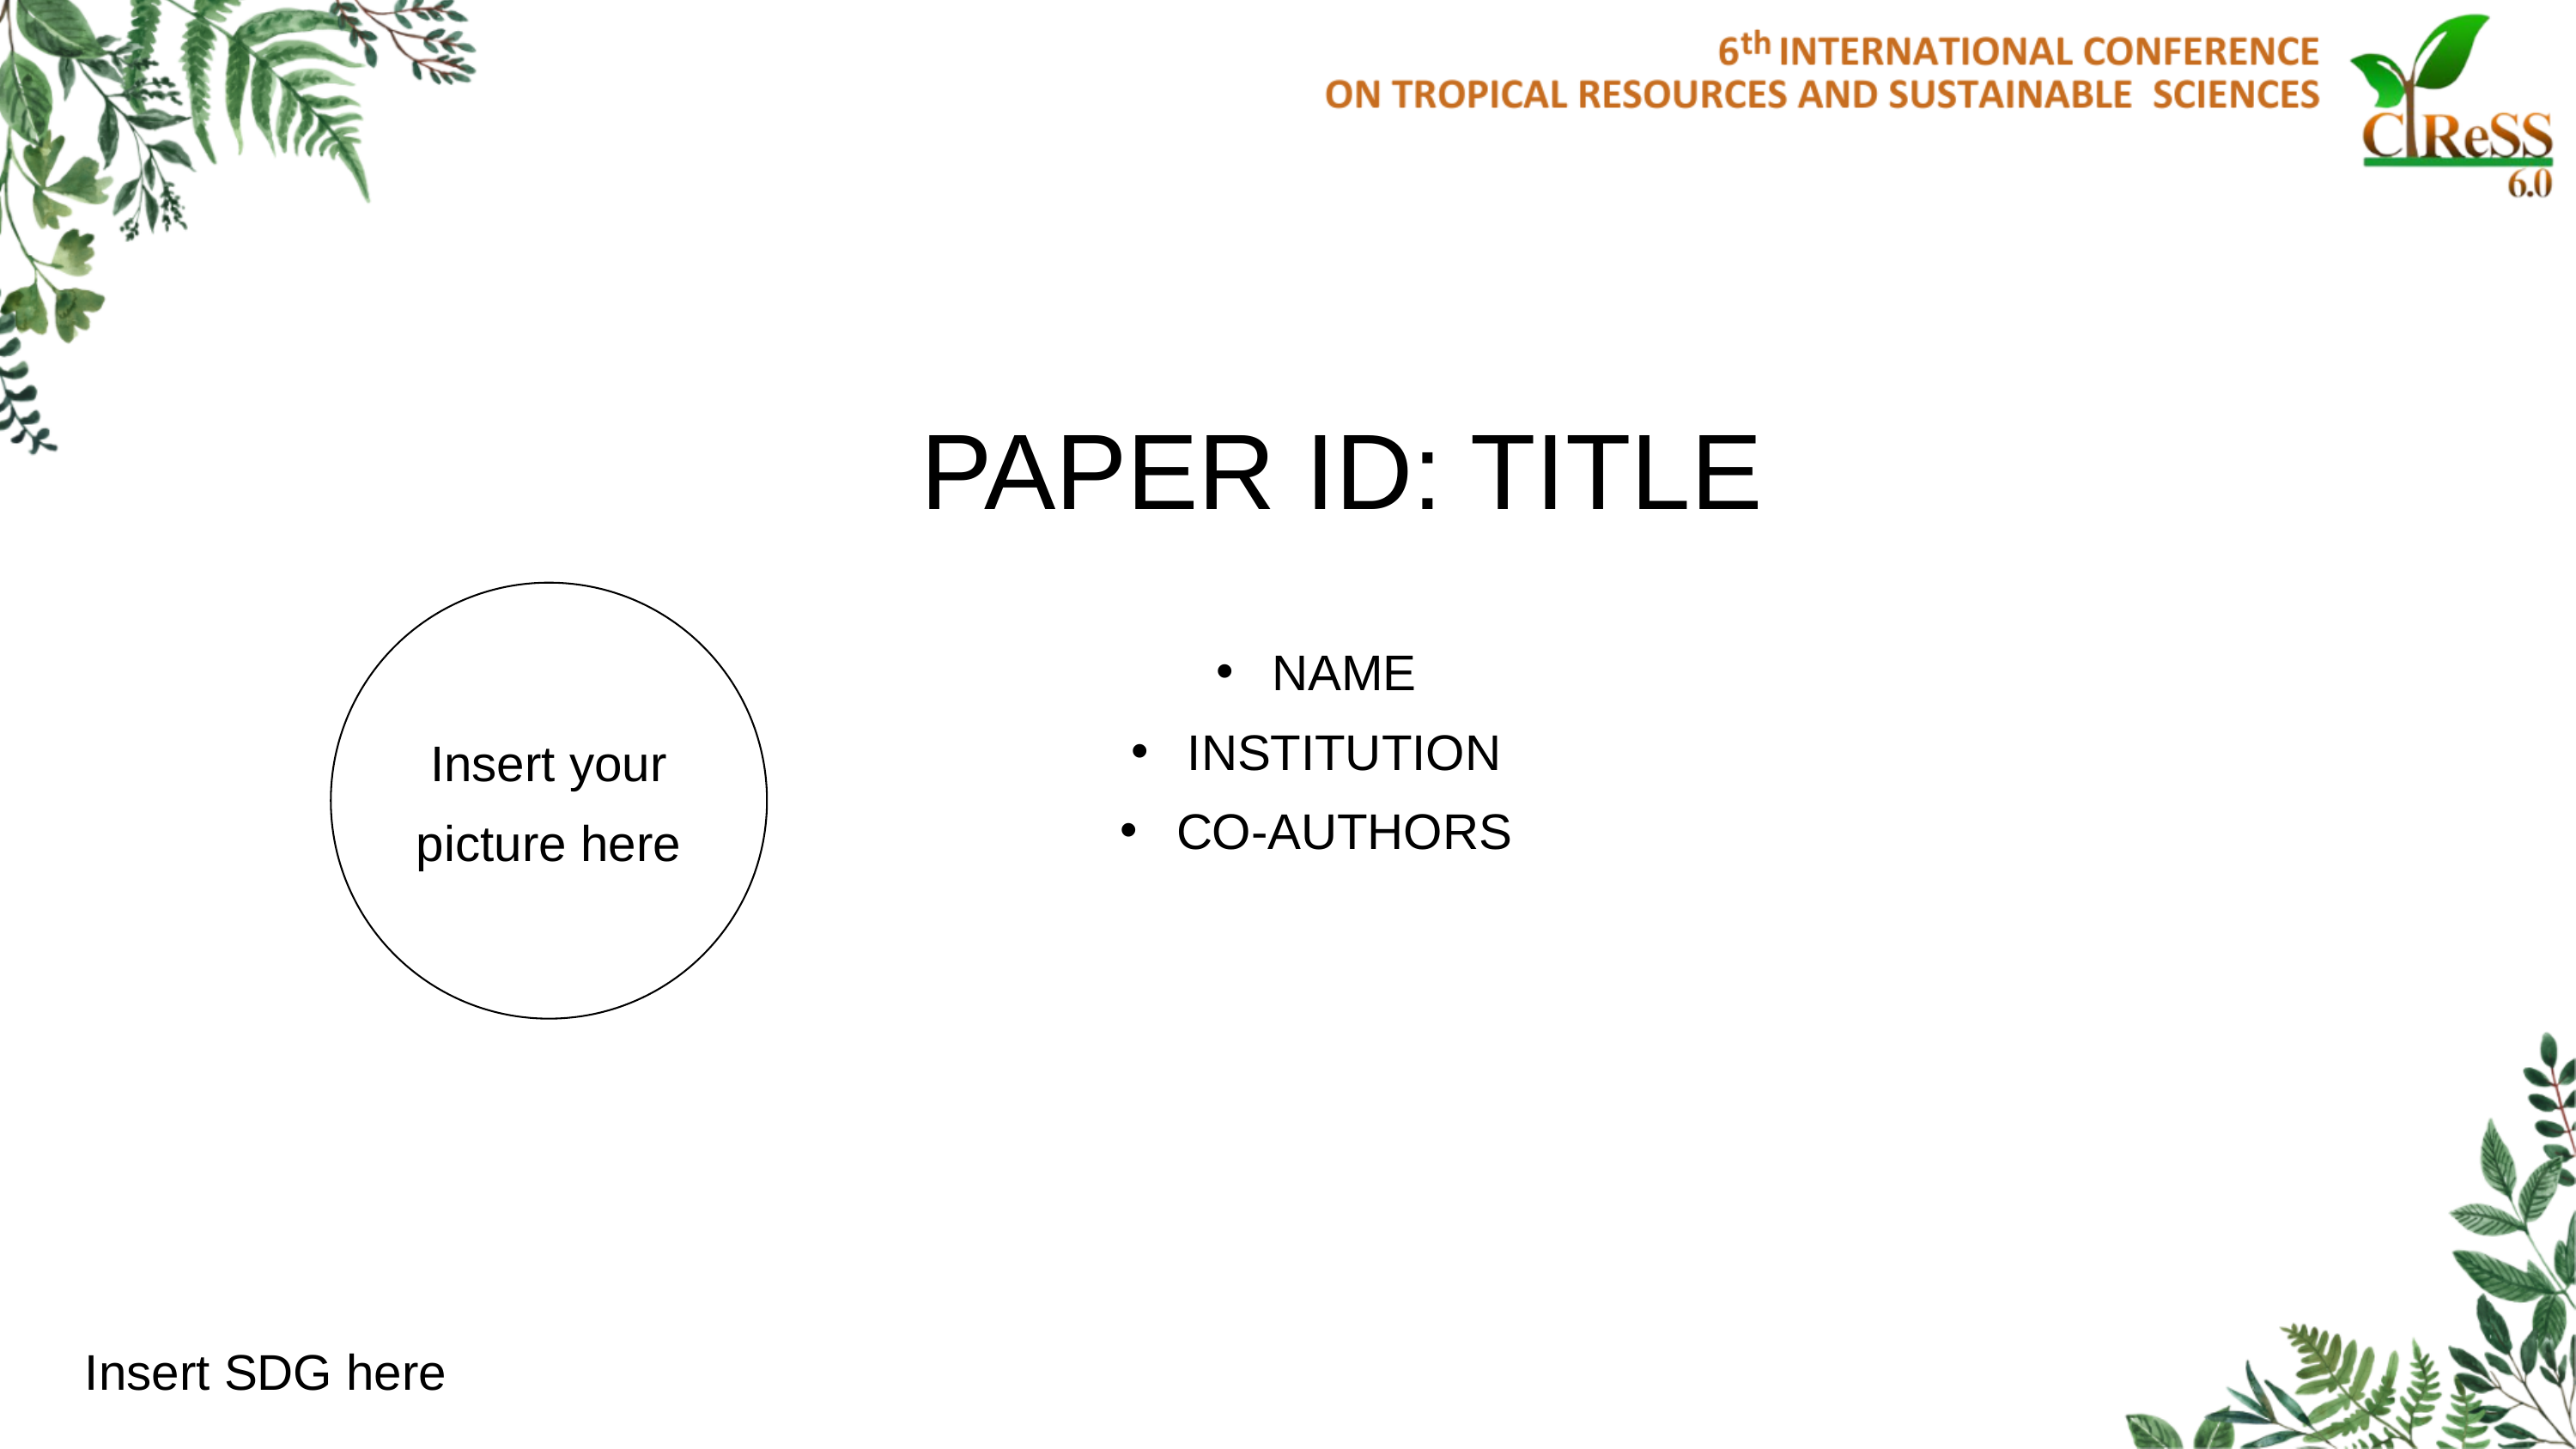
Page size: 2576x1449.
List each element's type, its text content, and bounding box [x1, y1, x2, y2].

text_box Insert SDG here [0, 1327, 550, 1401]
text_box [331, 582, 768, 1019]
text_box [0, 0, 2576, 1449]
text_box NAME INSTITUTION CO-AUTHORS [1005, 621, 1571, 860]
text_box PAPER ID: TITLE [615, 380, 2069, 531]
